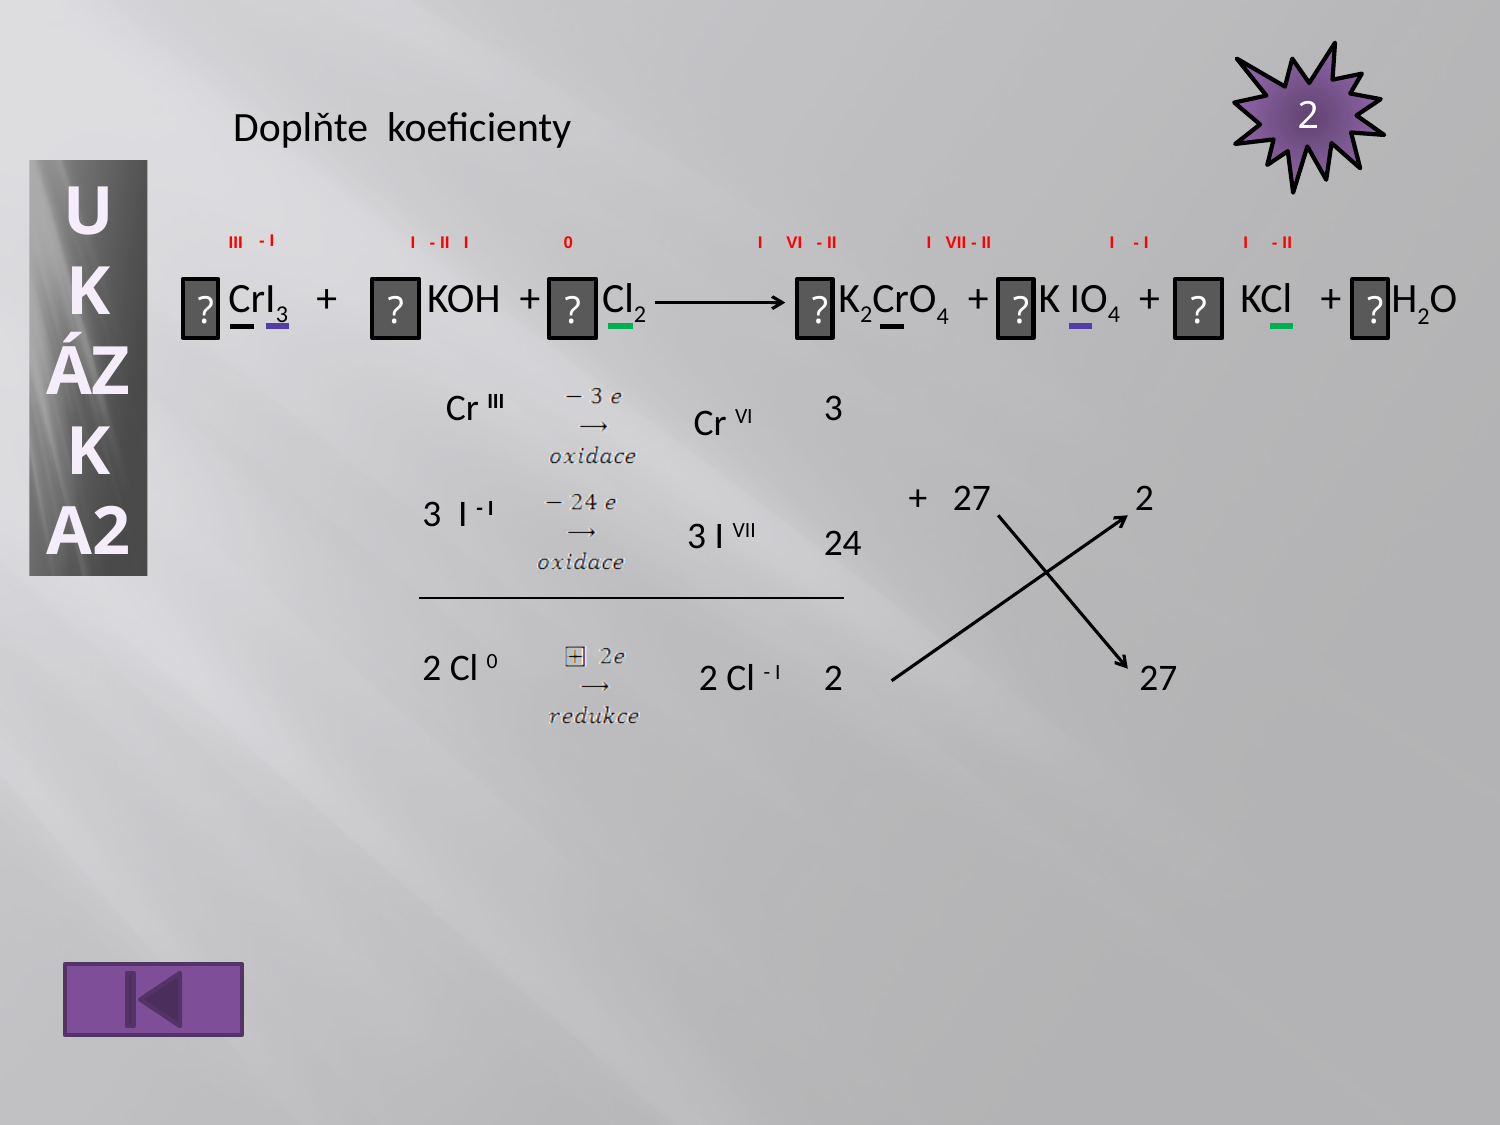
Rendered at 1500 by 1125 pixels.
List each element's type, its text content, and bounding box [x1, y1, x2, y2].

text_box 2 [1232, 40, 1387, 195]
text_box ? [996, 277, 1036, 340]
text_box 3 I - I [407, 481, 526, 587]
text_box ? [370, 277, 421, 340]
text_box 2 Cl - I [667, 645, 833, 706]
text_box ? [1173, 277, 1224, 340]
picture [537, 491, 626, 577]
text_box 2 CrI3 + 64 KOH + 27 Cl2 2 K2CrO4 + 6 K IO4 + 54 KCl + 4 H2O [183, 263, 1483, 337]
text_box ? [181, 277, 220, 340]
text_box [997, 515, 1128, 669]
text_box UKÁZKA2 [29, 160, 148, 576]
text_box III - I I - II I 0 I VI - II I VII - II I - I I - II [194, 202, 1483, 259]
text_box Cr VI [643, 390, 774, 450]
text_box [891, 515, 1007, 681]
text_box 3 I VII [665, 503, 786, 564]
text_box 2 Cl 0 [407, 635, 538, 740]
text_box ? [547, 277, 598, 340]
text_box 3 + 27 2 24 2 27 [809, 375, 1276, 705]
text_box Doplňte koeficienty [218, 92, 632, 157]
text_box ? [795, 277, 835, 340]
picture [548, 645, 641, 730]
picture [548, 385, 637, 470]
text_box ? [1350, 277, 1390, 340]
text_box [63, 962, 244, 1037]
text_box Cr III [430, 375, 544, 465]
